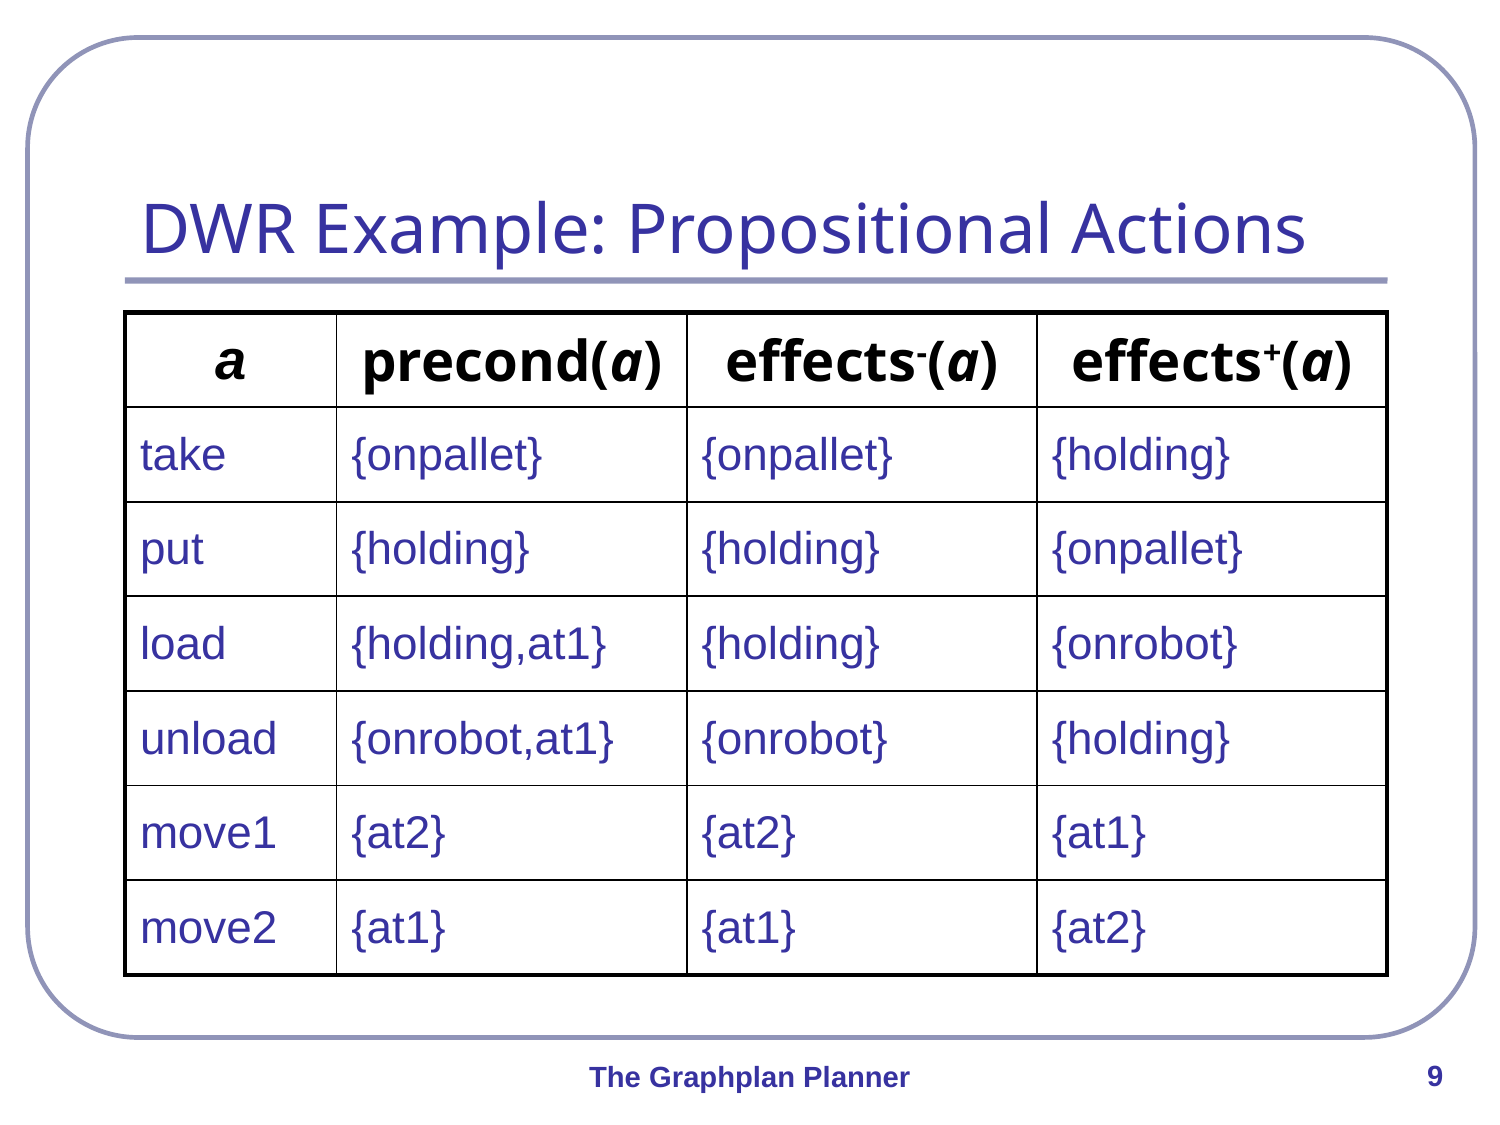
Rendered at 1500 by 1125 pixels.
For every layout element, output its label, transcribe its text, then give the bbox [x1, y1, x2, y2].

table_cell {at1} [337, 881, 686, 973]
table_cell {holding} [337, 503, 686, 595]
slide_number 9 [1375, 1049, 1495, 1125]
table_cell unload [127, 692, 336, 785]
table_cell load [127, 597, 336, 690]
table_cell {holding} [688, 503, 1036, 595]
table_cell {holding,at1} [337, 597, 686, 690]
table_cell {onrobot,at1} [337, 692, 686, 785]
table_cell {holding} [688, 597, 1036, 690]
table_cell move1 [127, 786, 336, 879]
table_cell {onpallet} [337, 408, 686, 501]
table_header precond(a) [337, 315, 686, 406]
table_cell put [127, 503, 336, 595]
table_cell {at2} [337, 786, 686, 879]
table_cell {holding} [1038, 692, 1385, 785]
table_cell {onpallet} [1038, 503, 1385, 595]
title DWR Example: Propositional Actions [124, 87, 1388, 276]
table_cell move2 [127, 881, 336, 973]
table_header effects+(a) [1038, 315, 1385, 406]
table_cell {onrobot} [688, 692, 1036, 785]
table_cell {at2} [688, 786, 1036, 879]
footer The Graphplan Planner [395, 1050, 1105, 1125]
table_cell {onrobot} [1038, 597, 1385, 690]
table_header a [127, 315, 336, 406]
table_cell {at1} [688, 881, 1036, 973]
table_header effects-(a) [688, 315, 1036, 406]
table_cell {onpallet} [688, 408, 1036, 501]
table_cell {holding} [1038, 408, 1385, 501]
table_cell {at1} [1038, 786, 1385, 879]
table_cell take [127, 408, 336, 501]
table_cell {at2} [1038, 881, 1385, 973]
